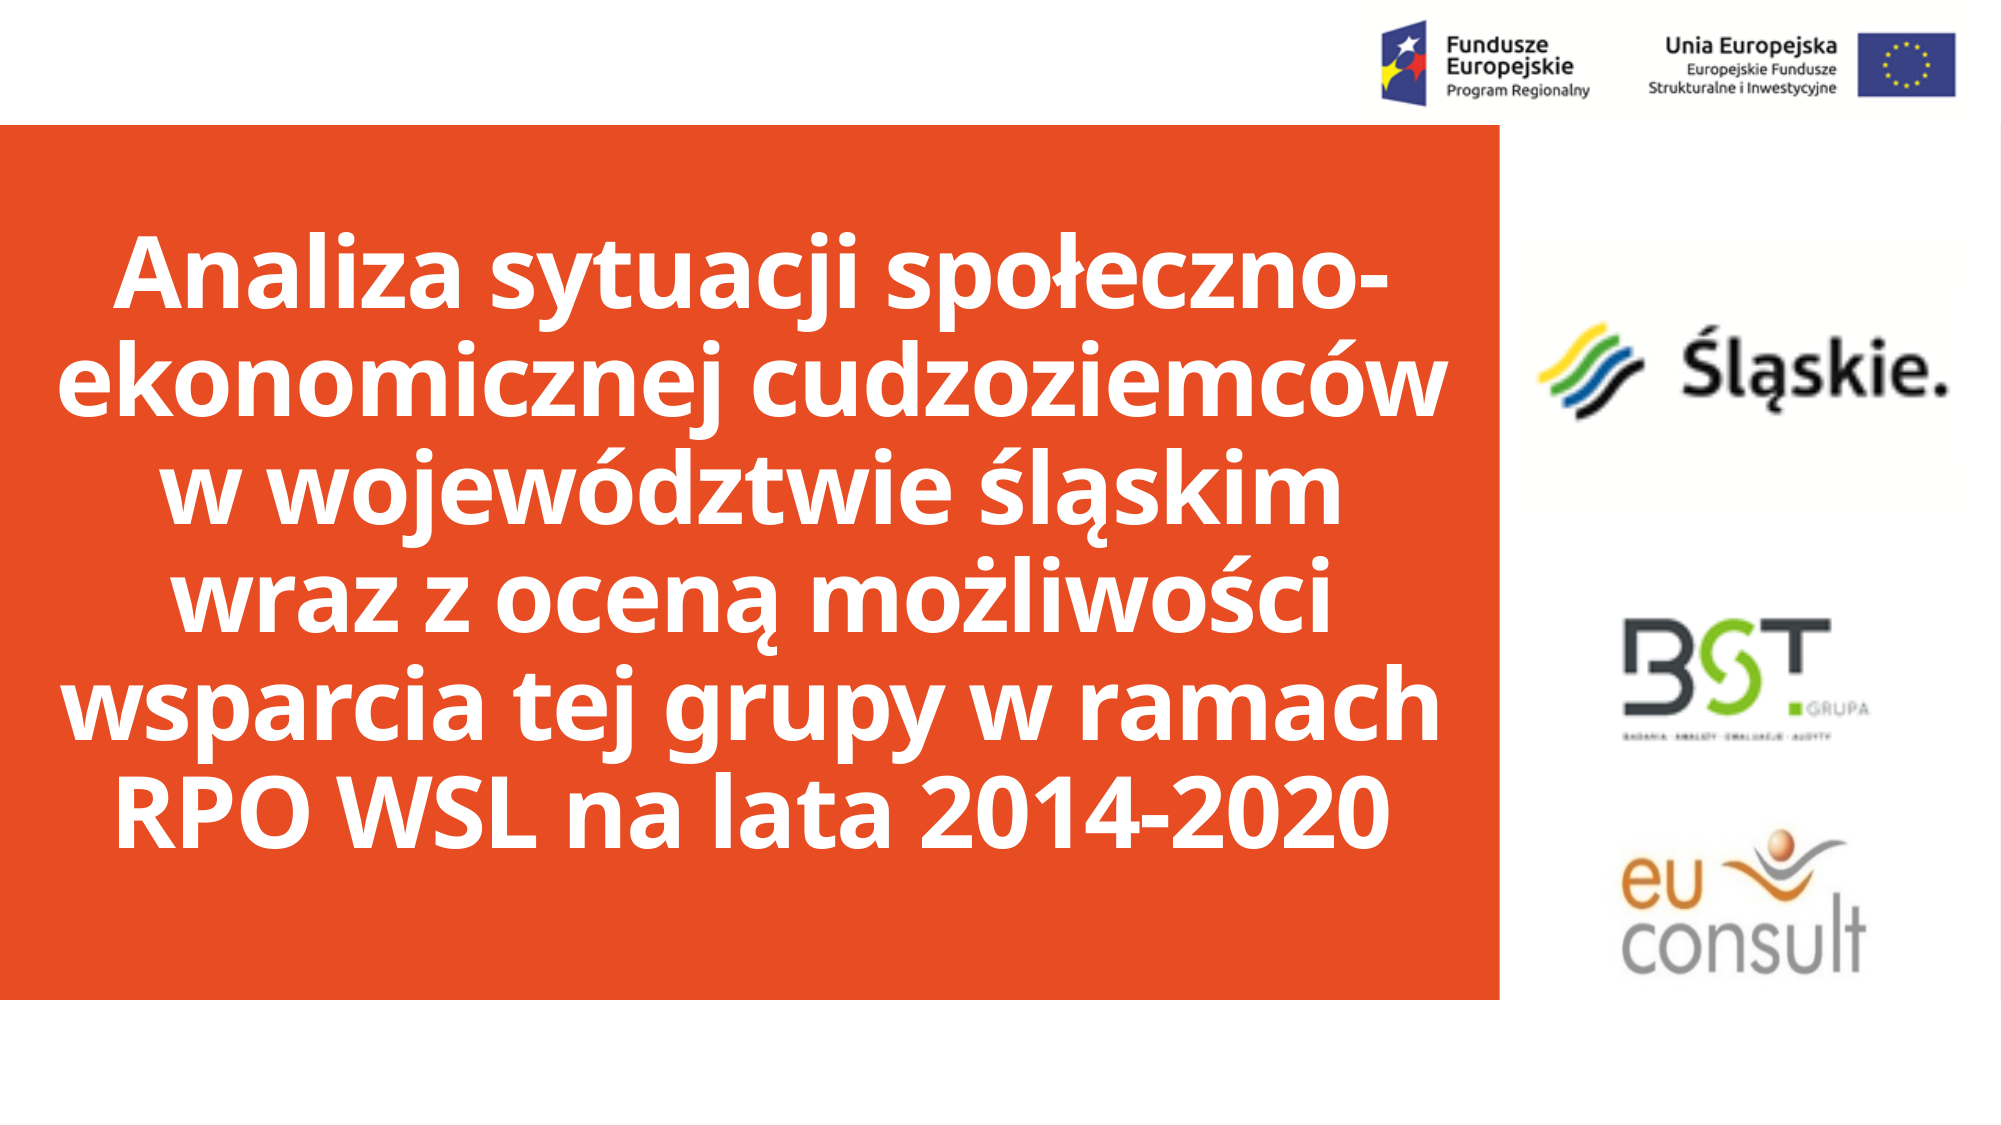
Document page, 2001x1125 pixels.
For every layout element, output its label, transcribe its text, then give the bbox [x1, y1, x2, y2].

picture [1361, 0, 1980, 126]
picture [1615, 608, 1880, 750]
title Analiza sytuacji społeczno-ekonomicznej cudzoziemców w województwie śląskim wraz z oceną możliwości wsparcia tej grupy w ramach RPO WSL na lata 2014-2020 [32, 206, 1471, 879]
picture [1509, 240, 1977, 518]
picture [1576, 805, 1910, 1011]
subtitle [180, 766, 1381, 917]
text_box [1513, 105, 2000, 1013]
